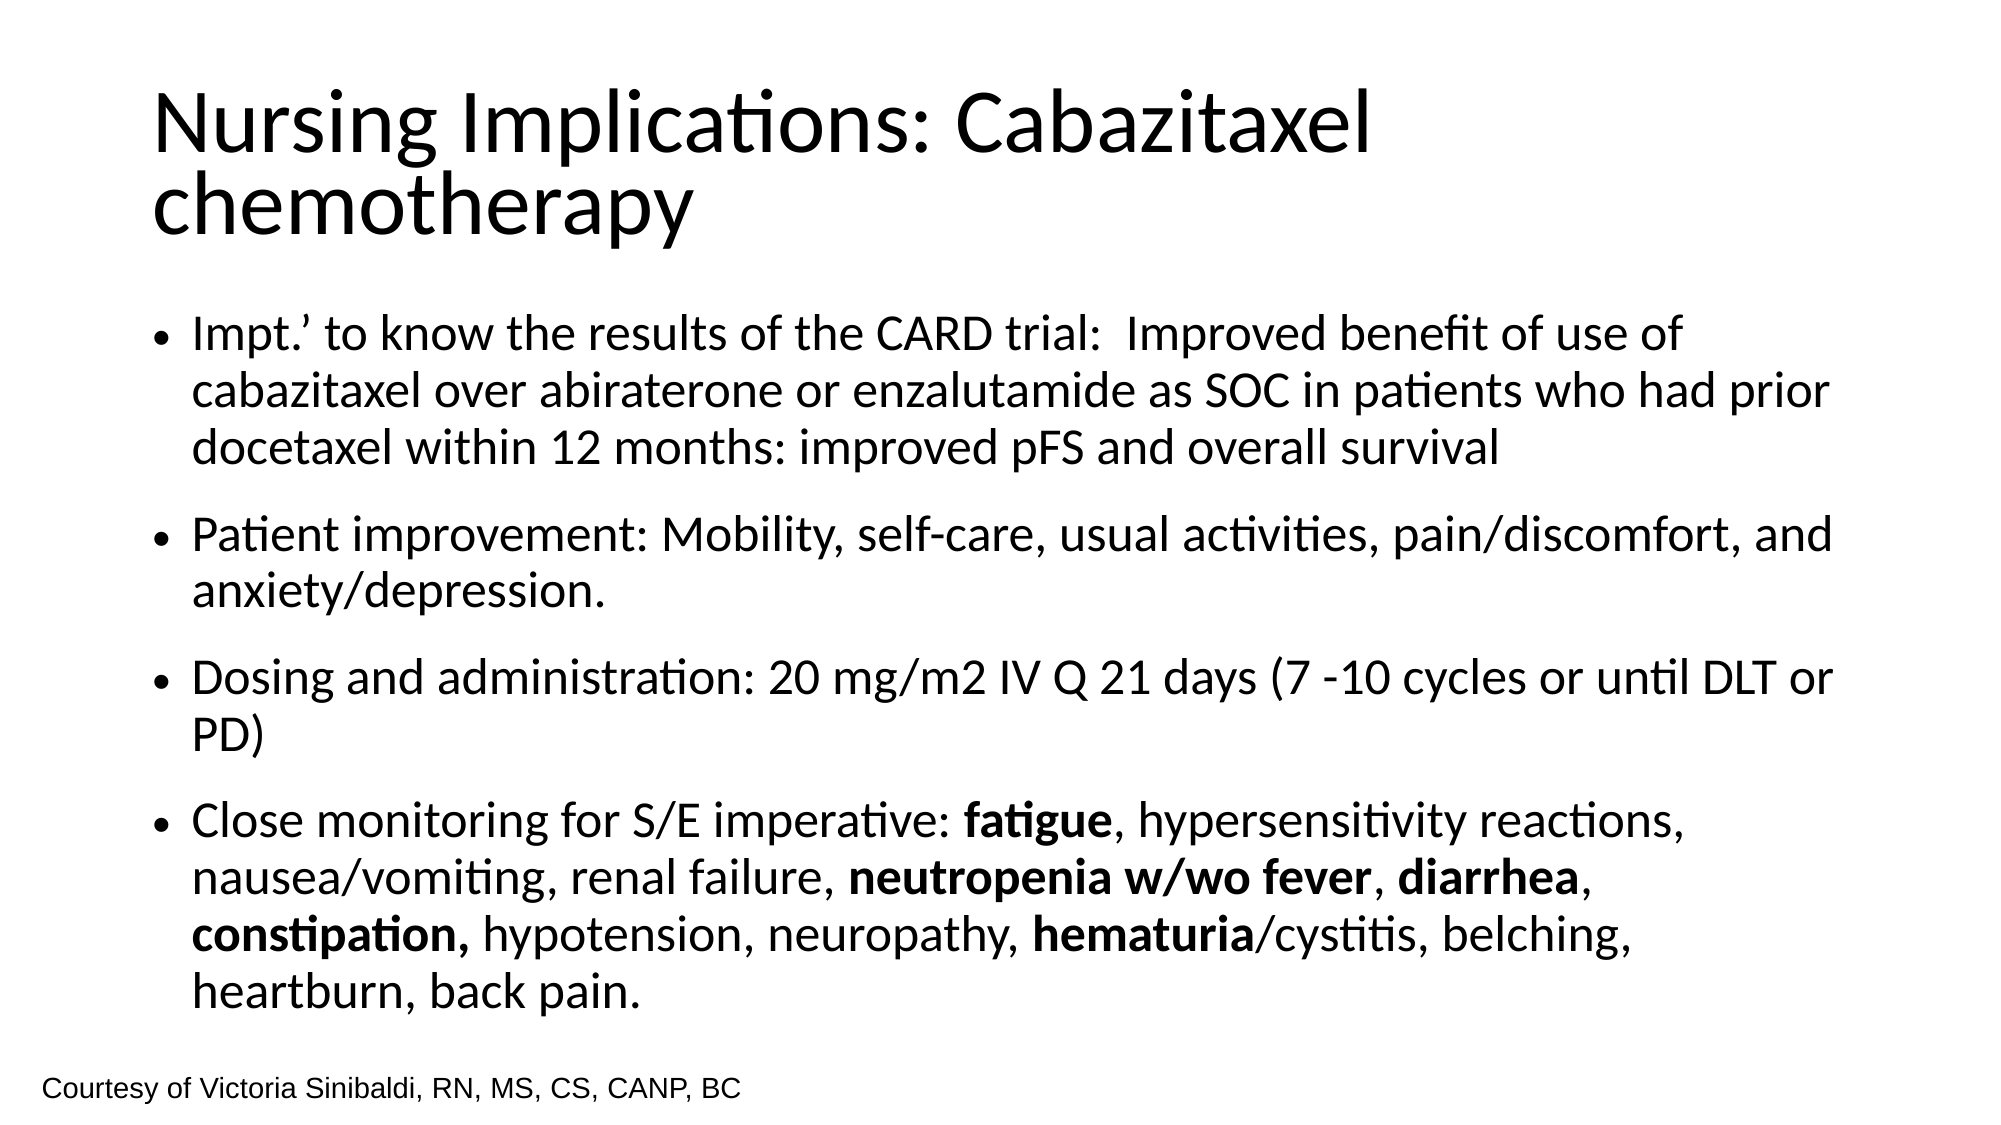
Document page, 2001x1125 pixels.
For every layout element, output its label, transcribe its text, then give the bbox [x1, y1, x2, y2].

title Nursing Implications: Cabazitaxel chemotherapy [137, 59, 1863, 278]
text_box Courtesy of Victoria Sinibaldi, RN, MS, CS, CANP, BC [26, 1061, 758, 1112]
list Impt.’ to know the results of the CARD trial: Improved benefit of use of cabazitaxel over abiraterone or enzalutamide as SOC in patients who had prior docetaxel within 12 months: improved pFS and overall survival Patient improvement: Mobility, self-care, usual activities, pain/discomfort, and anxiety/depression. Dosing and administration: 20 mg/m2 IV Q 21 days (7 -10 cycles or until DLT or PD) Close monitoring for S/E imperative: fatigue, hypersensitivity reactions, nausea/vomiting, renal failure, neutropenia w/wo fever, diarrhea, constipation, hypotension, neuropathy, hematuria/cystitis, belching, heartburn, back pain. [137, 299, 1875, 1038]
